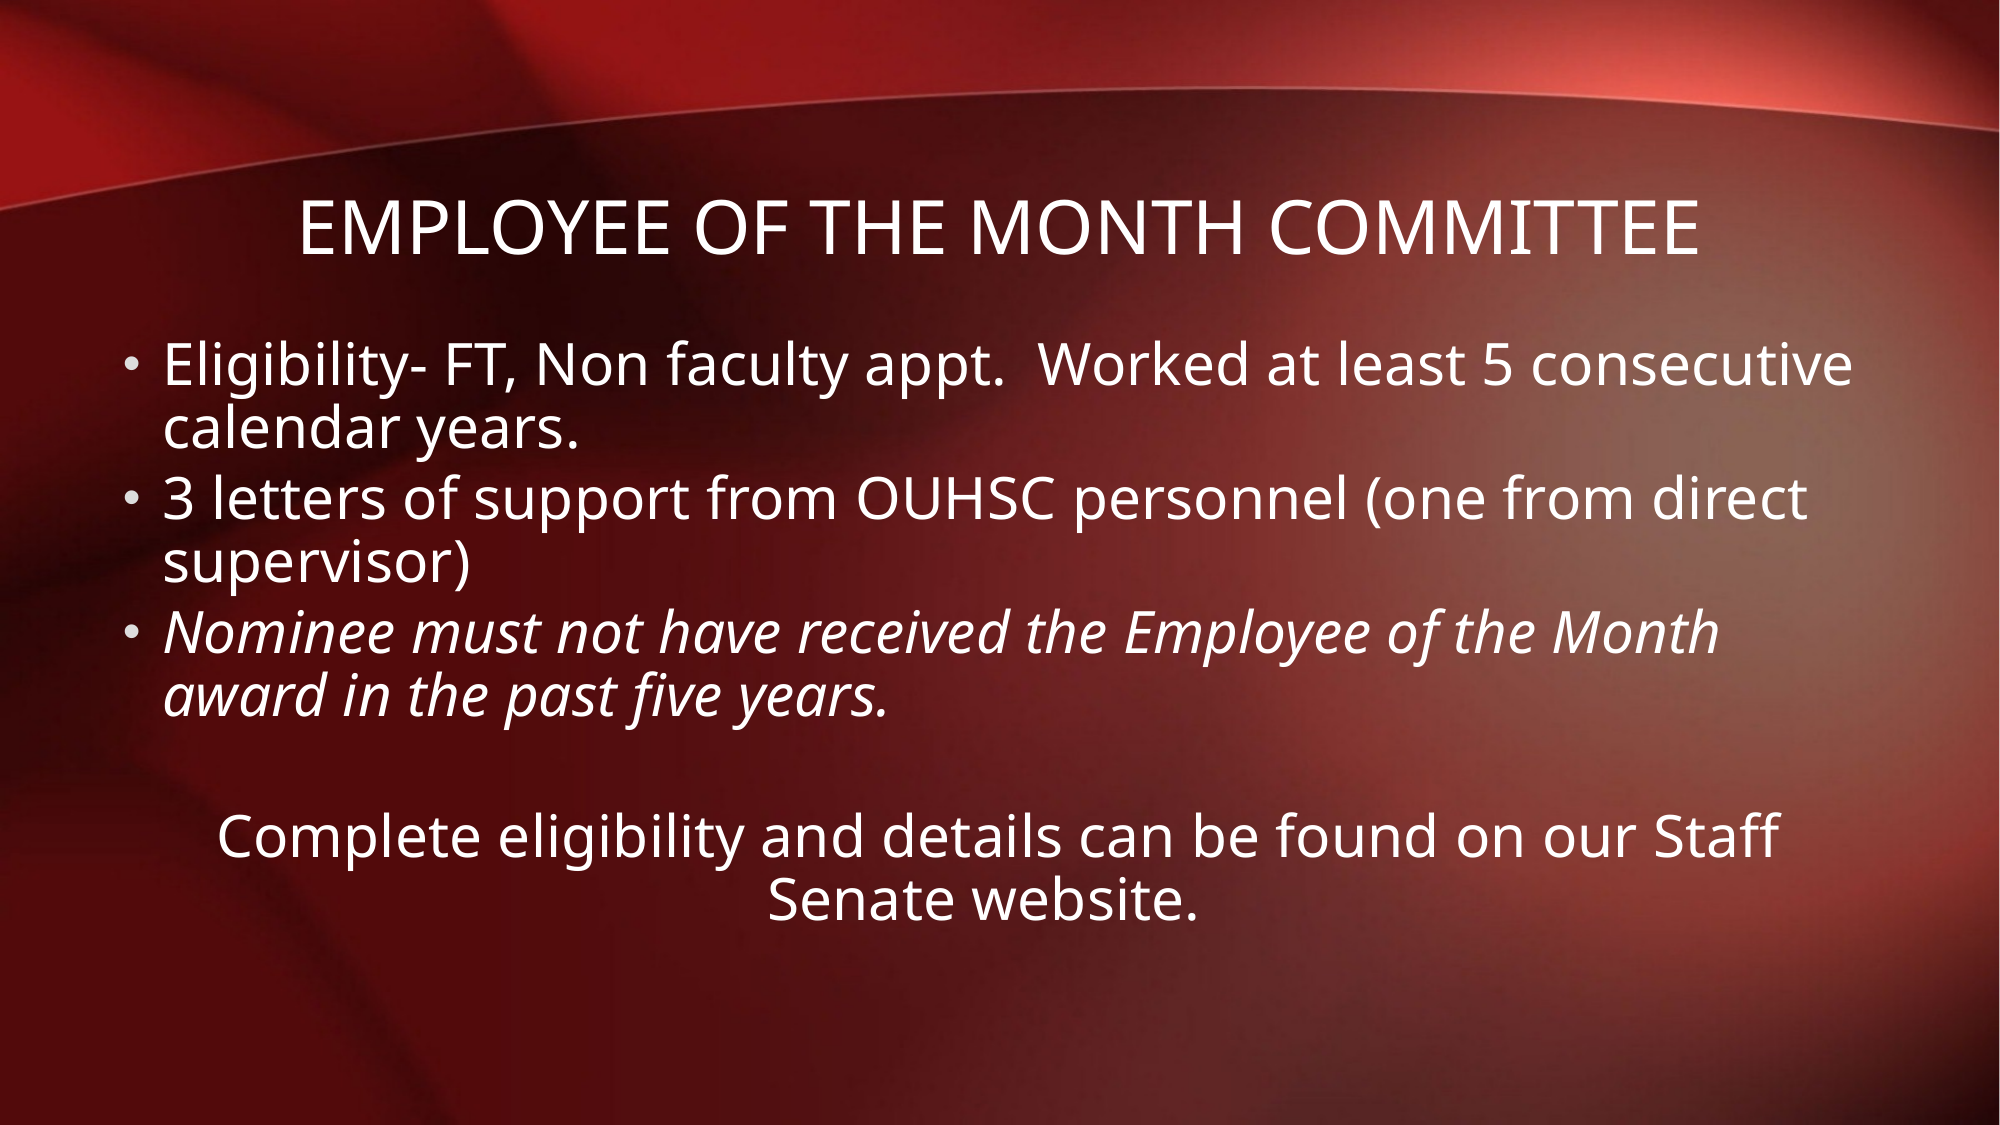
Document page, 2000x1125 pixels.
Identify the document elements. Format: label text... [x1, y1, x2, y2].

picture [0, 0, 2000, 1125]
list Eligibility- FT, Non faculty appt. Worked at least 5 consecutive calendar years. 3 letters of support from OUHSC personnel (one from direct supervisor) Nominee must not have received the Employee of the Month award in the past five years. Complete eligibility and details can be found on our Staff Senate website. [102, 324, 1897, 1000]
title Employee of the month committee [149, 79, 1850, 280]
